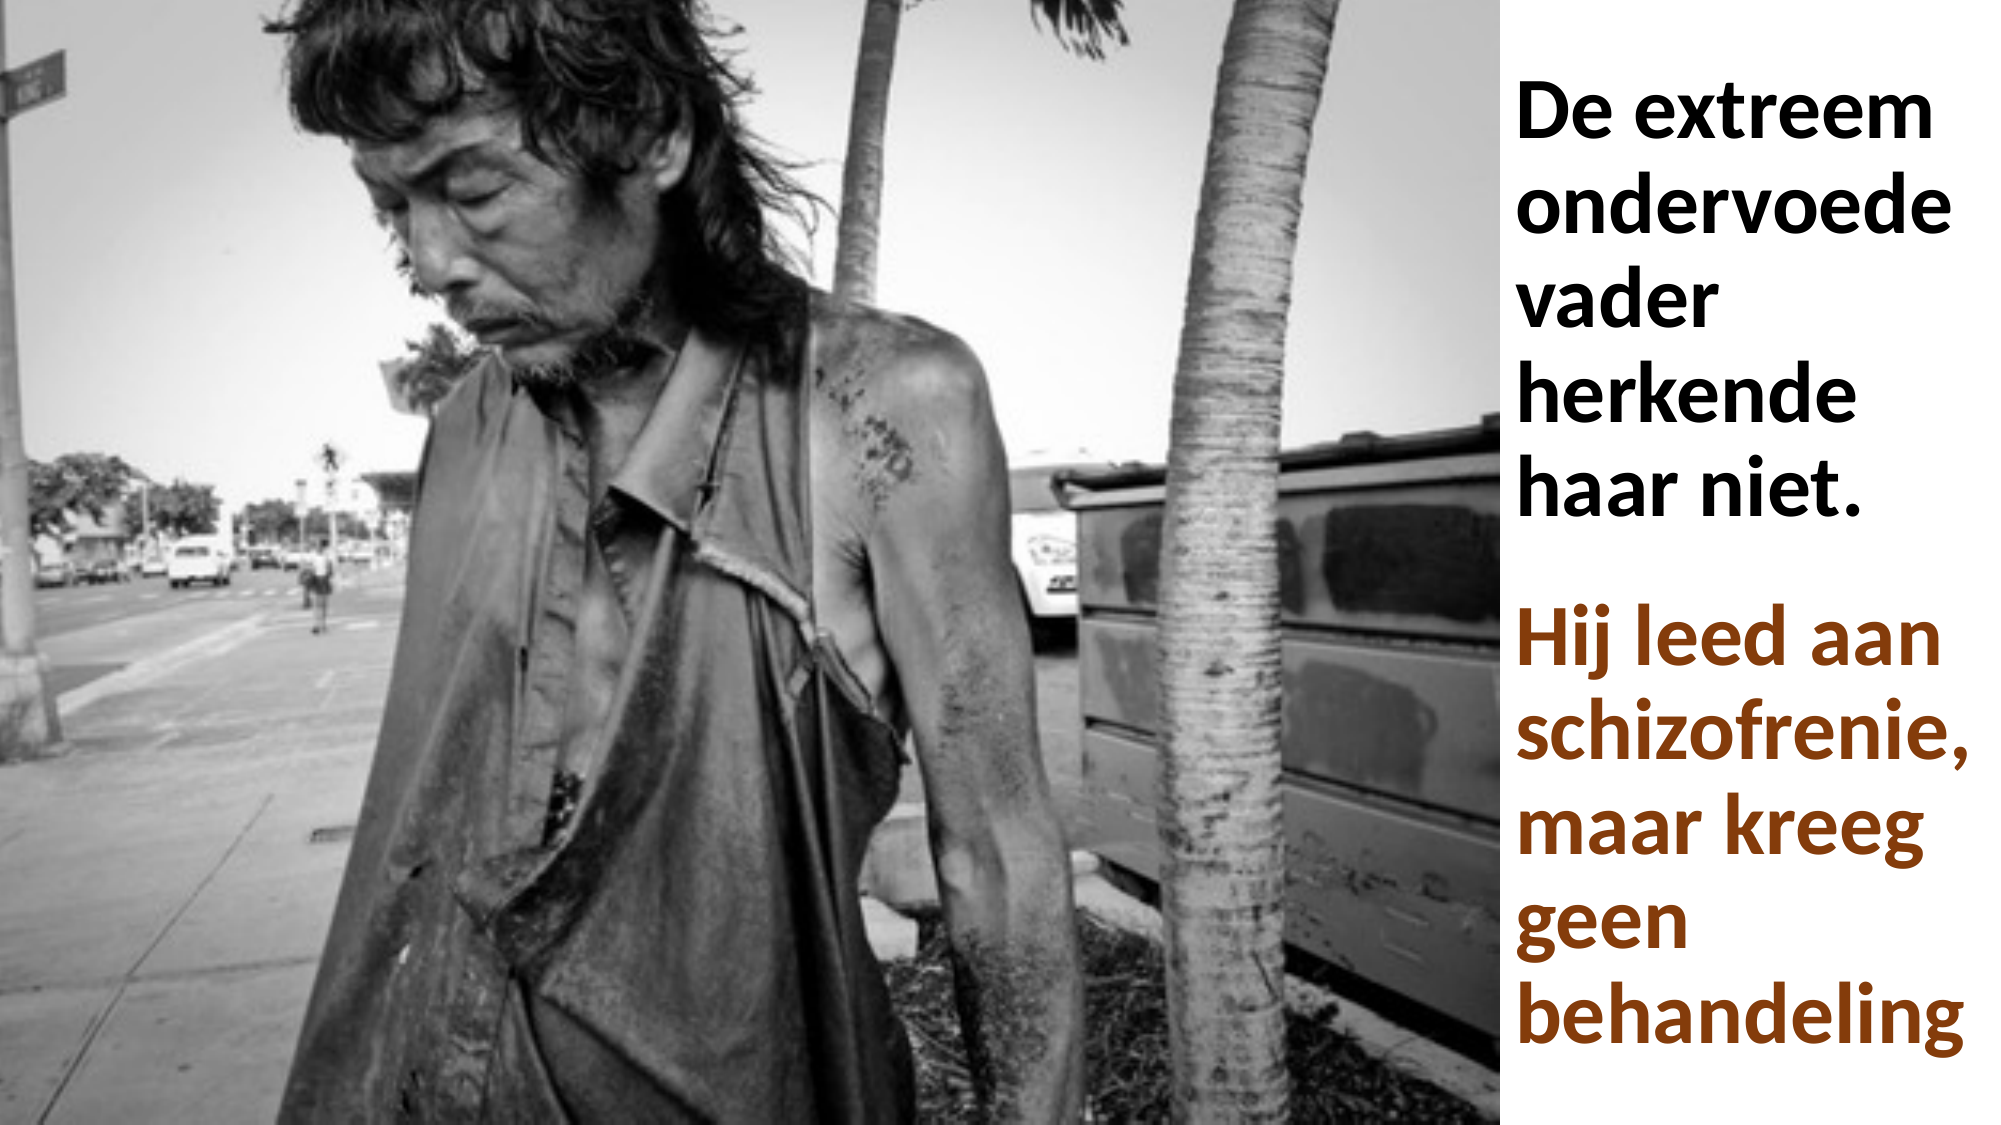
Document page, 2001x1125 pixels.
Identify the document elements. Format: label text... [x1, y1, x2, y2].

picture [0, 0, 1500, 1125]
title De extreem ondervoede vader herkende haar niet. Hij leed aan schizofrenie, maar kreeg geen behandeling [1500, 0, 2000, 1125]
